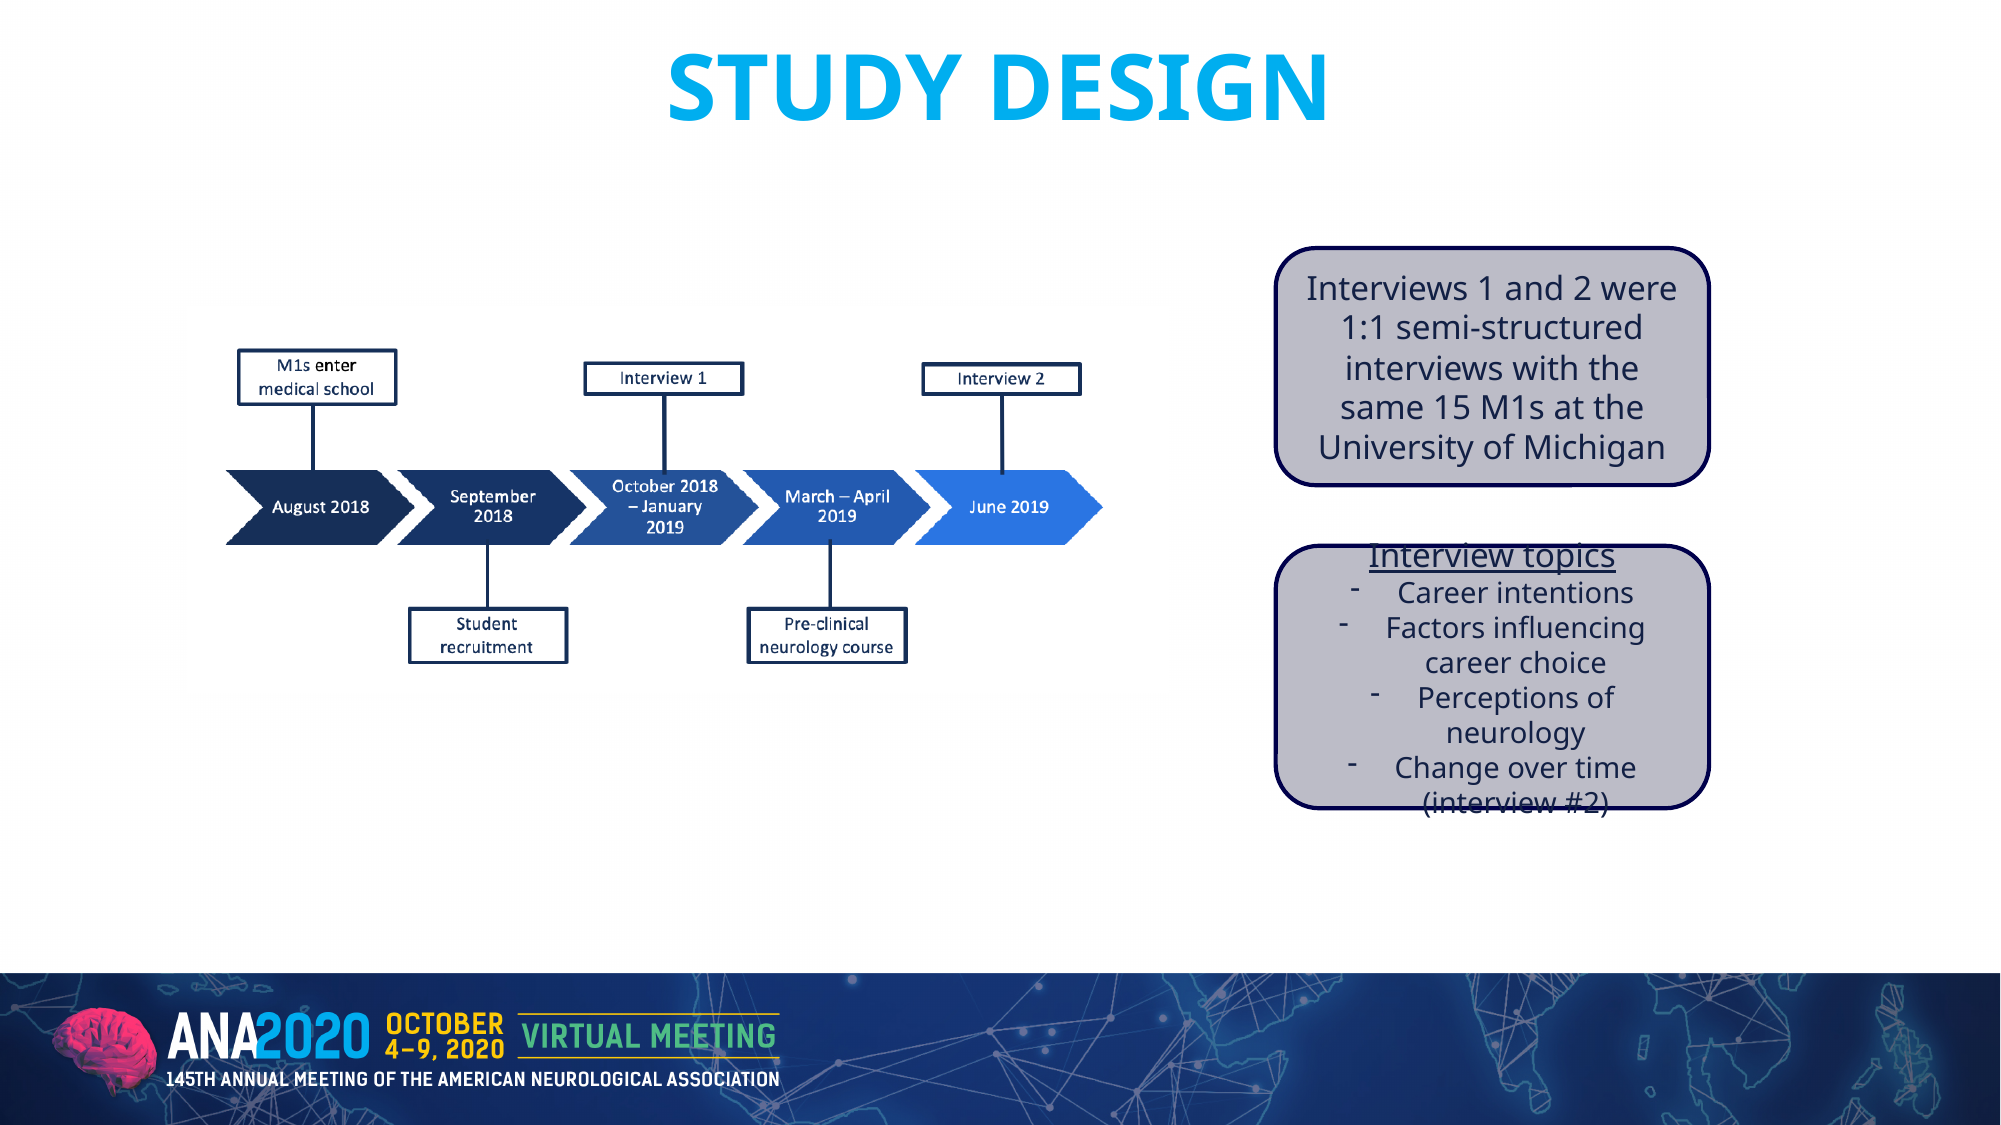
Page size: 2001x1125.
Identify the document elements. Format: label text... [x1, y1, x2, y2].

picture [0, 0, 2001, 1125]
title STUDY DESIGN [137, 17, 1863, 165]
text_box Interviews 1 and 2 were 1:1 semi-structured interviews with the same 15 M1s at the University of Michigan [1275, 248, 1710, 486]
text_box Interview topics Career intentions Factors influencing career choice Perceptions of neurology Change over time (interview #2) [1275, 545, 1710, 809]
